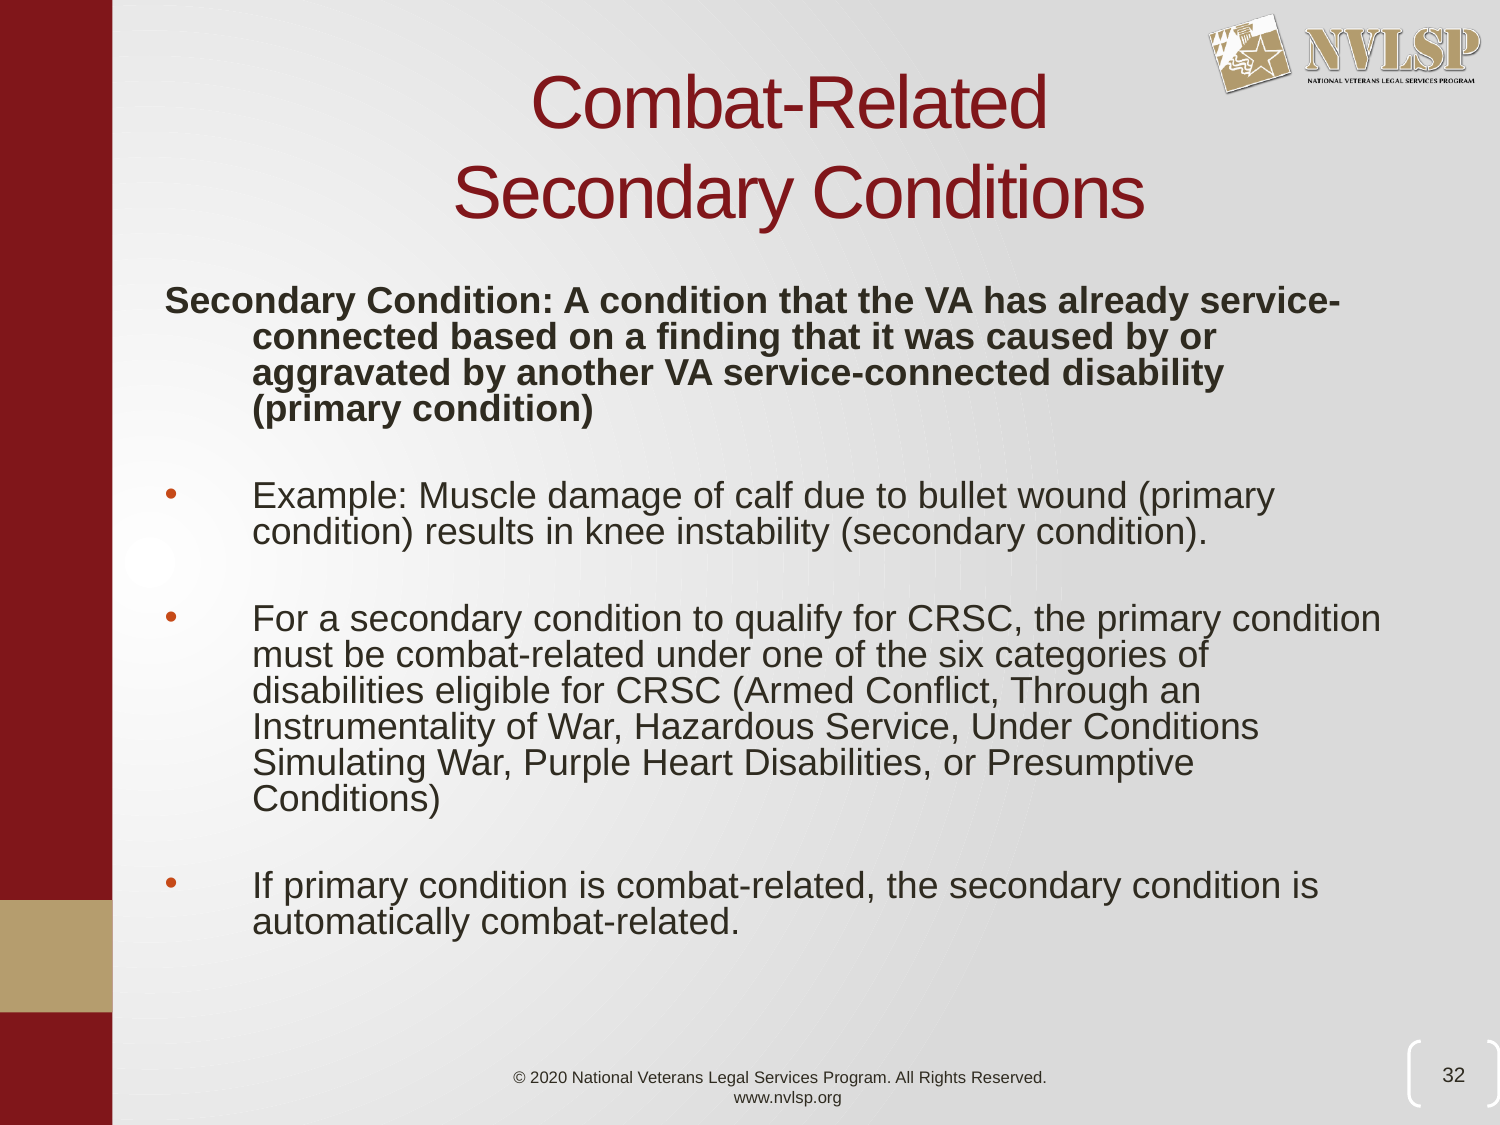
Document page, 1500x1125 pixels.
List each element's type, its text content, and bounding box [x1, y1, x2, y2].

title Combat-Related Secondary Conditions [174, 50, 1425, 238]
footer © 2020 National Veterans Legal Services Program. All Rights Reserved. www.nvlsp.org [156, 1059, 1420, 1110]
list Secondary Condition: A condition that the VA has already service-connected based on a finding that it was caused by or aggravated by another VA service-connected disability (primary condition) Example: Muscle damage of calf due to bullet wound (primary condition) results in knee instability (secondary condition). For a secondary condition to qualify for CRSC, the primary condition must be combat-related under one of the six categories of disabilities eligible for CRSC (Armed Conflict, Through an Instrumentality of War, Hazardous Service, Under Conditions Simulating War, Purple Heart Disabilities, or Presumptive Conditions) If primary condition is combat-related, the secondary condition is automatically combat-related. [149, 224, 1400, 1013]
slide_number 32 [1407, 1039, 1500, 1108]
picture [1205, 10, 1485, 96]
